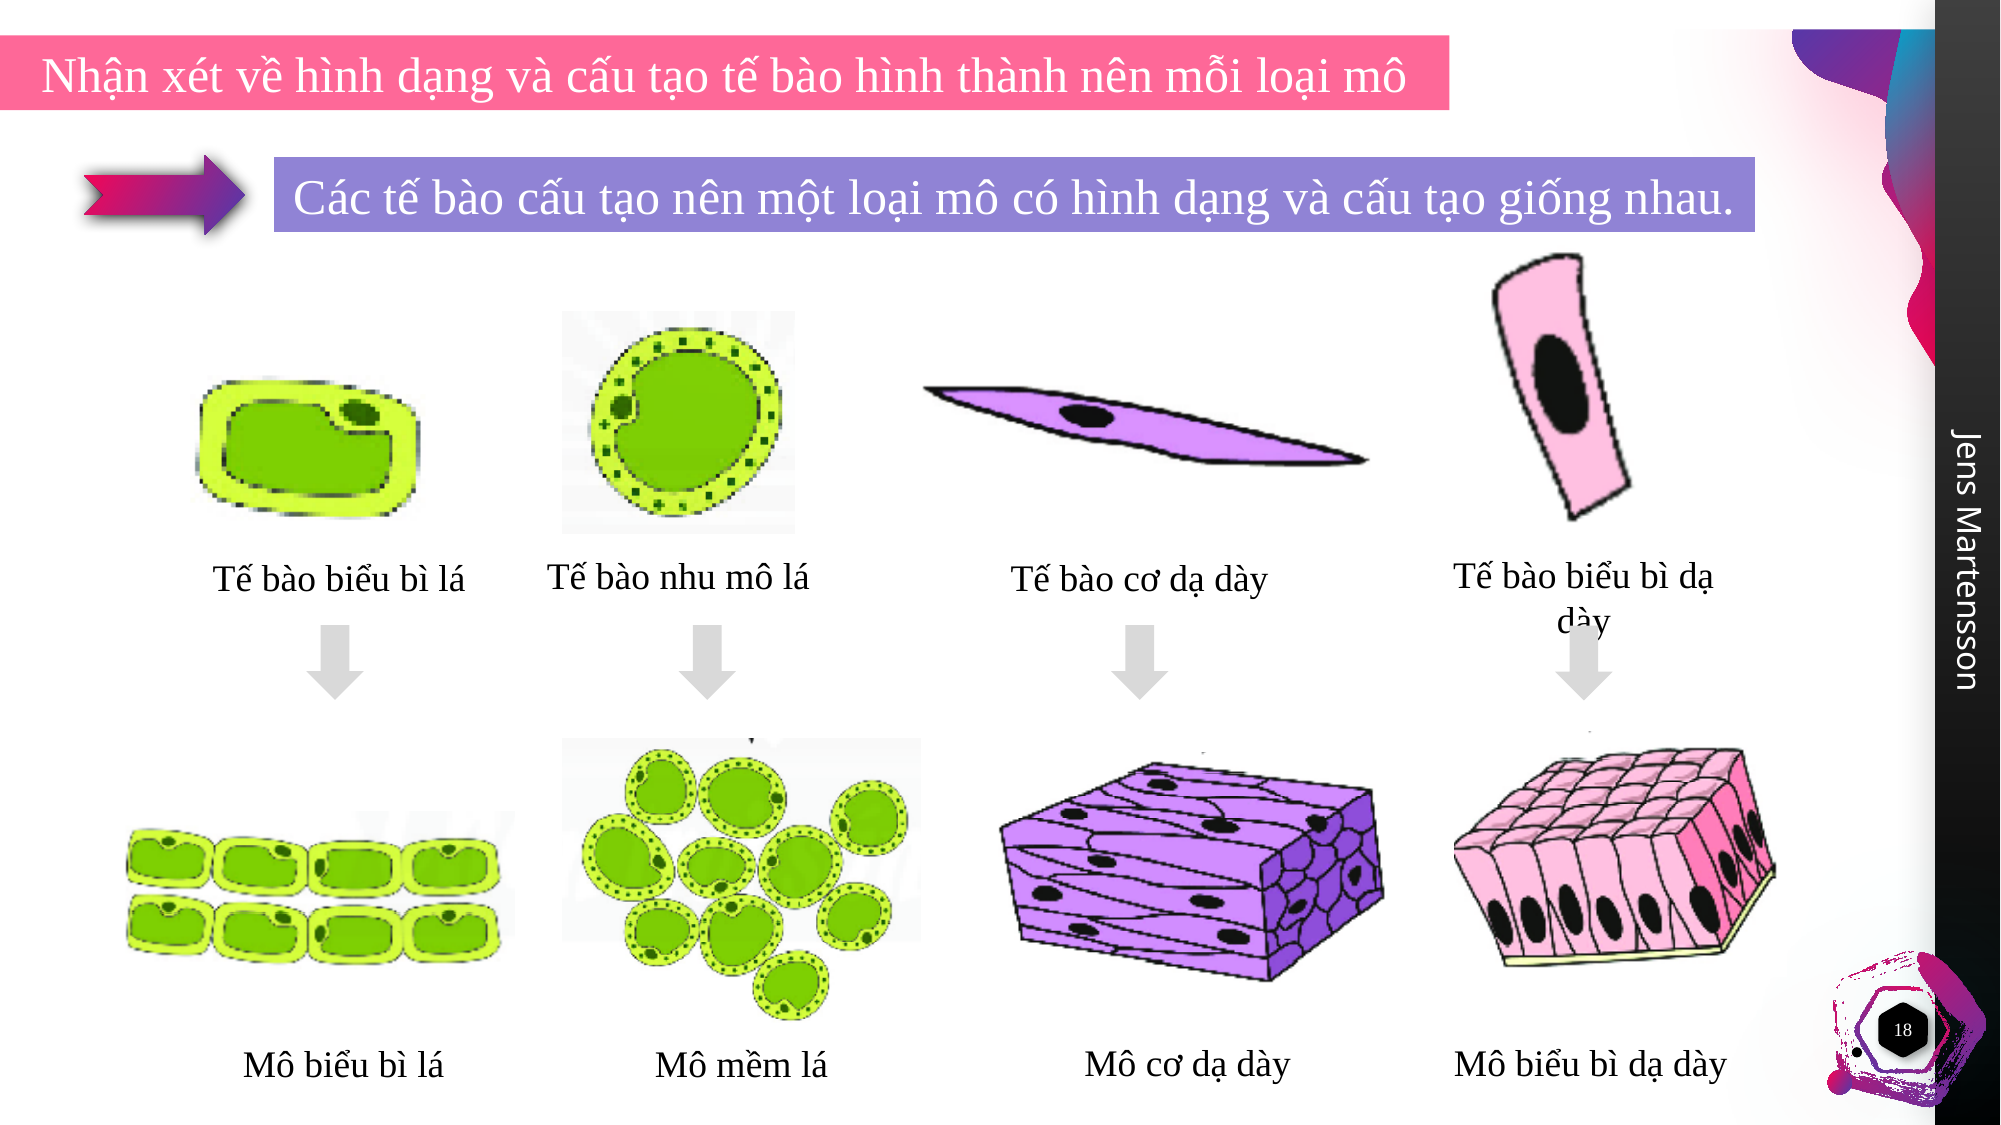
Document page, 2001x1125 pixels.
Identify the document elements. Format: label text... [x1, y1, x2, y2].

text_box [306, 625, 364, 700]
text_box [124, 811, 515, 1093]
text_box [975, 752, 1400, 1093]
text_box [1555, 650, 1613, 701]
text_box [678, 625, 736, 700]
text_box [175, 335, 504, 608]
slide_number 18 [1872, 1001, 1934, 1057]
text_box Nhận xét về hình dạng và cấu tạo tế bào hình thành nên mỗi loại mô [0, 35, 1450, 111]
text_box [84, 155, 1755, 235]
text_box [1419, 237, 1749, 650]
text_box [1111, 625, 1169, 700]
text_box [562, 738, 921, 1093]
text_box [902, 358, 1377, 607]
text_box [1426, 731, 1787, 1093]
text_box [514, 311, 843, 606]
